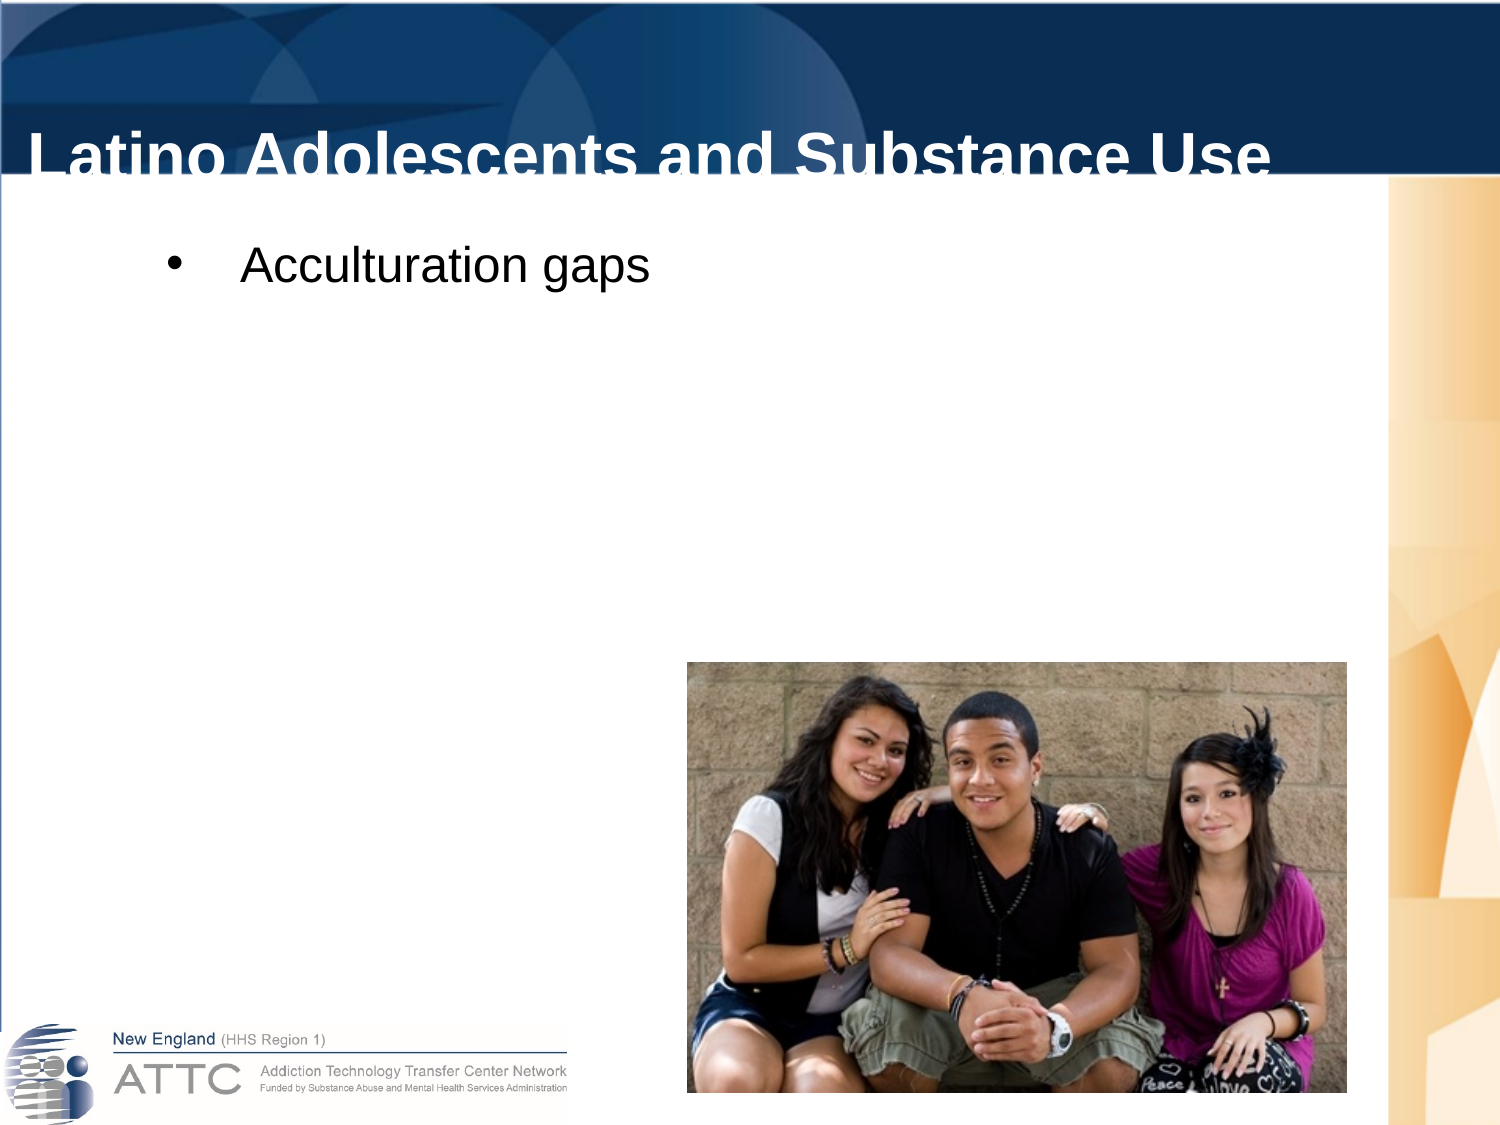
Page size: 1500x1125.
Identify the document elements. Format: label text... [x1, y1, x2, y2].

picture [0, 0, 1500, 1125]
list Acculturation gaps [74, 224, 1051, 638]
title Latino Adolescents and Substance Use [12, 12, 1351, 201]
text_box [532, 421, 968, 704]
